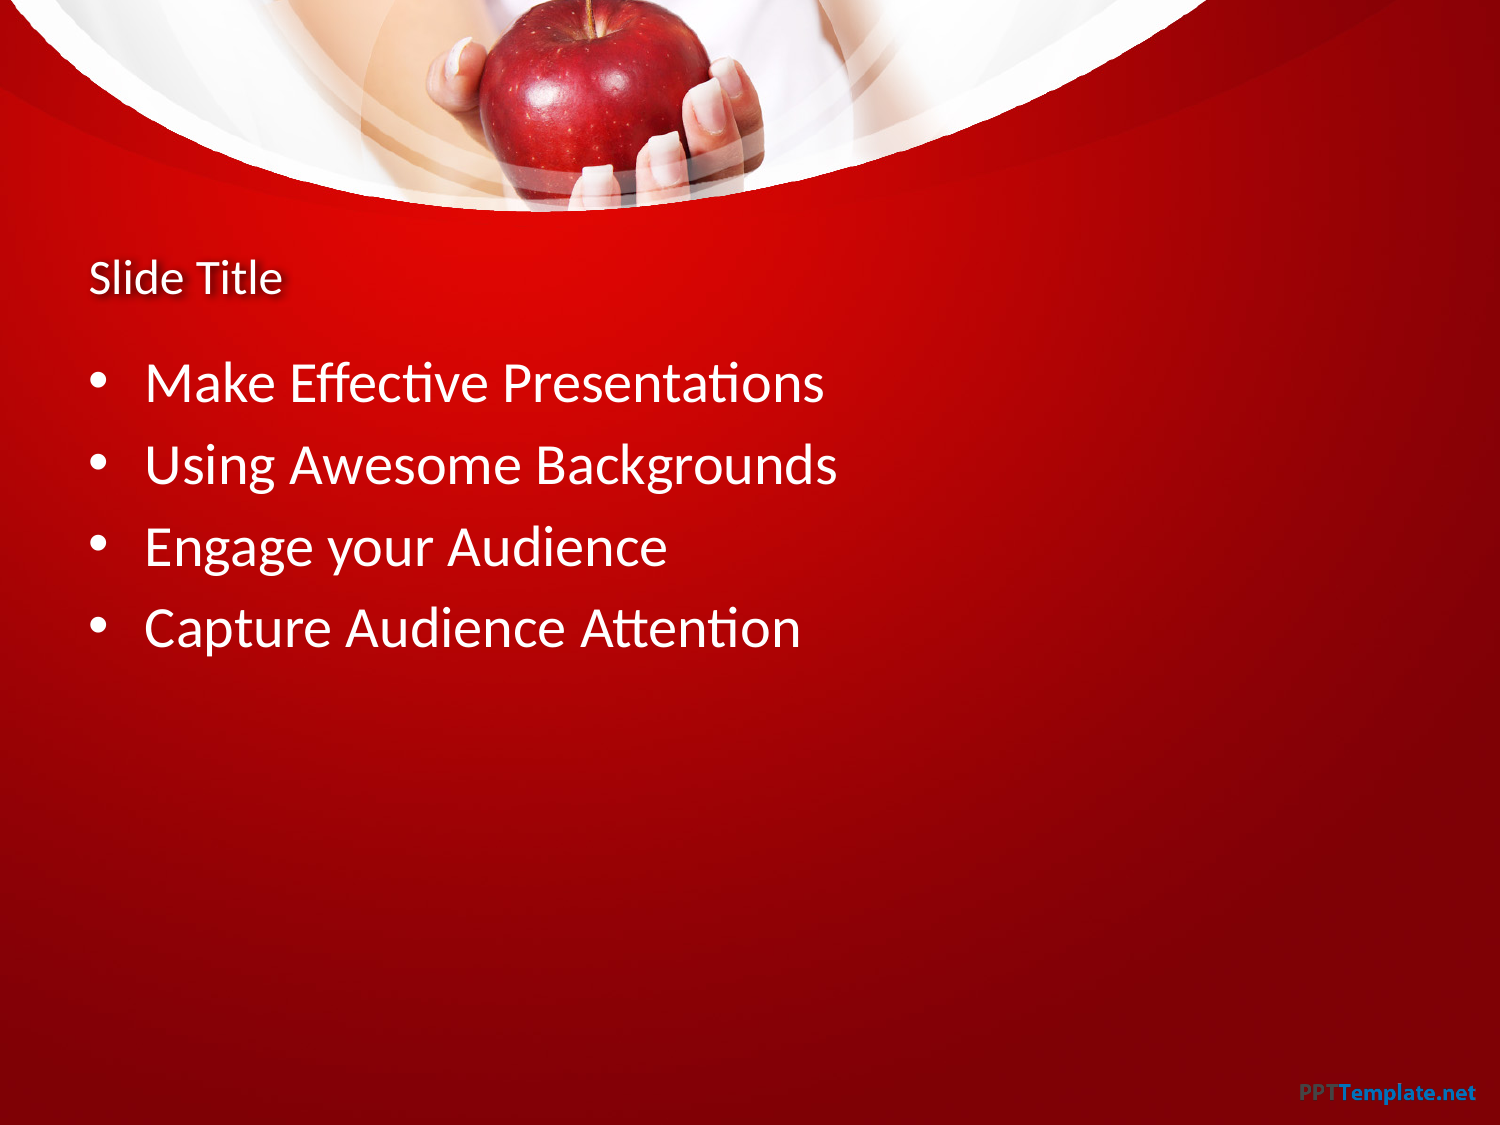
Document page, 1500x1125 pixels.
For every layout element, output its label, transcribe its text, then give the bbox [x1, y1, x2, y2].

list Make Effective Presentations Using Awesome Backgrounds Engage your Audience Capture Audience Attention [73, 337, 1424, 989]
picture [0, 0, 1500, 1125]
title Slide Title [73, 236, 1424, 312]
